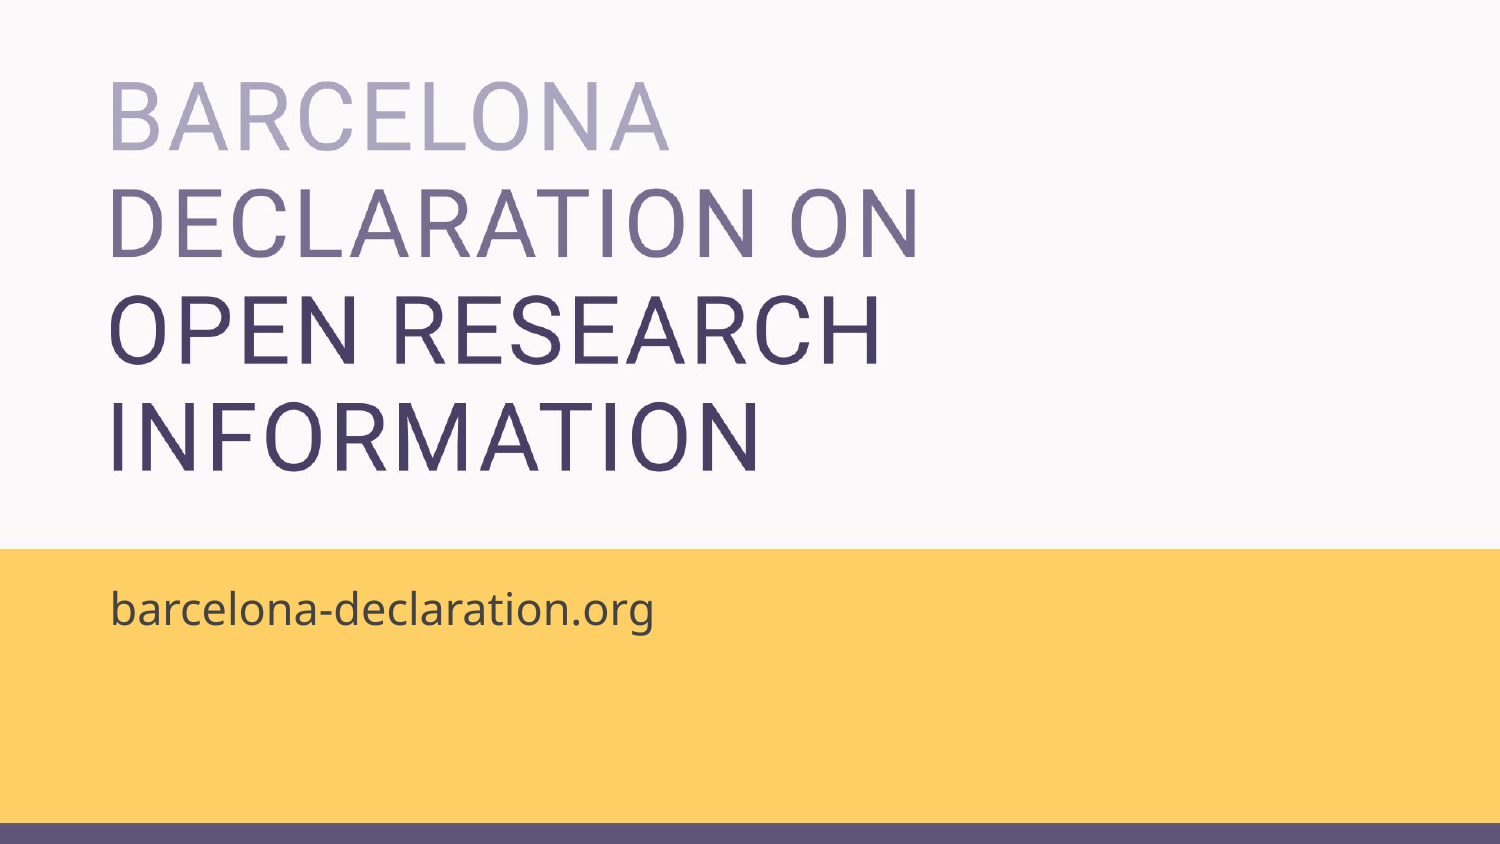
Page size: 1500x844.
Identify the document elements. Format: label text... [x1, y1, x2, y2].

title barcelona-declaration.org [94, 565, 1360, 650]
picture [0, 0, 1500, 844]
